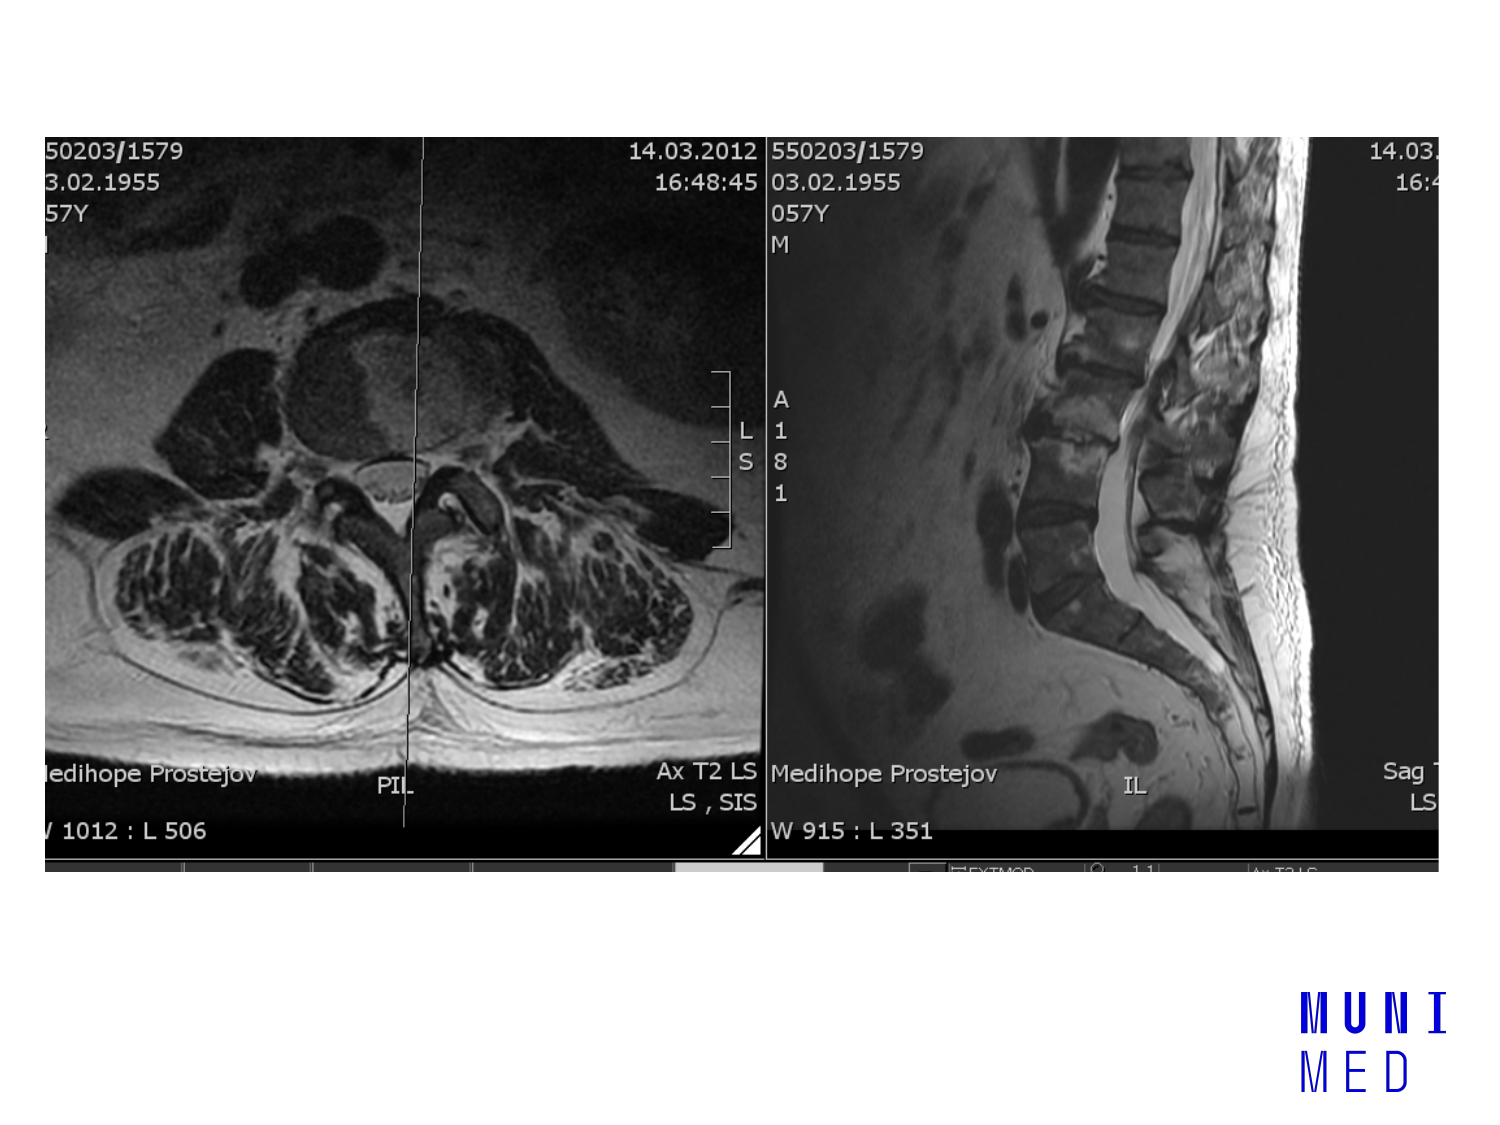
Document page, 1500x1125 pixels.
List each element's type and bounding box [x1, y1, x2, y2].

picture [44, 137, 1439, 872]
picture [1301, 992, 1446, 1092]
